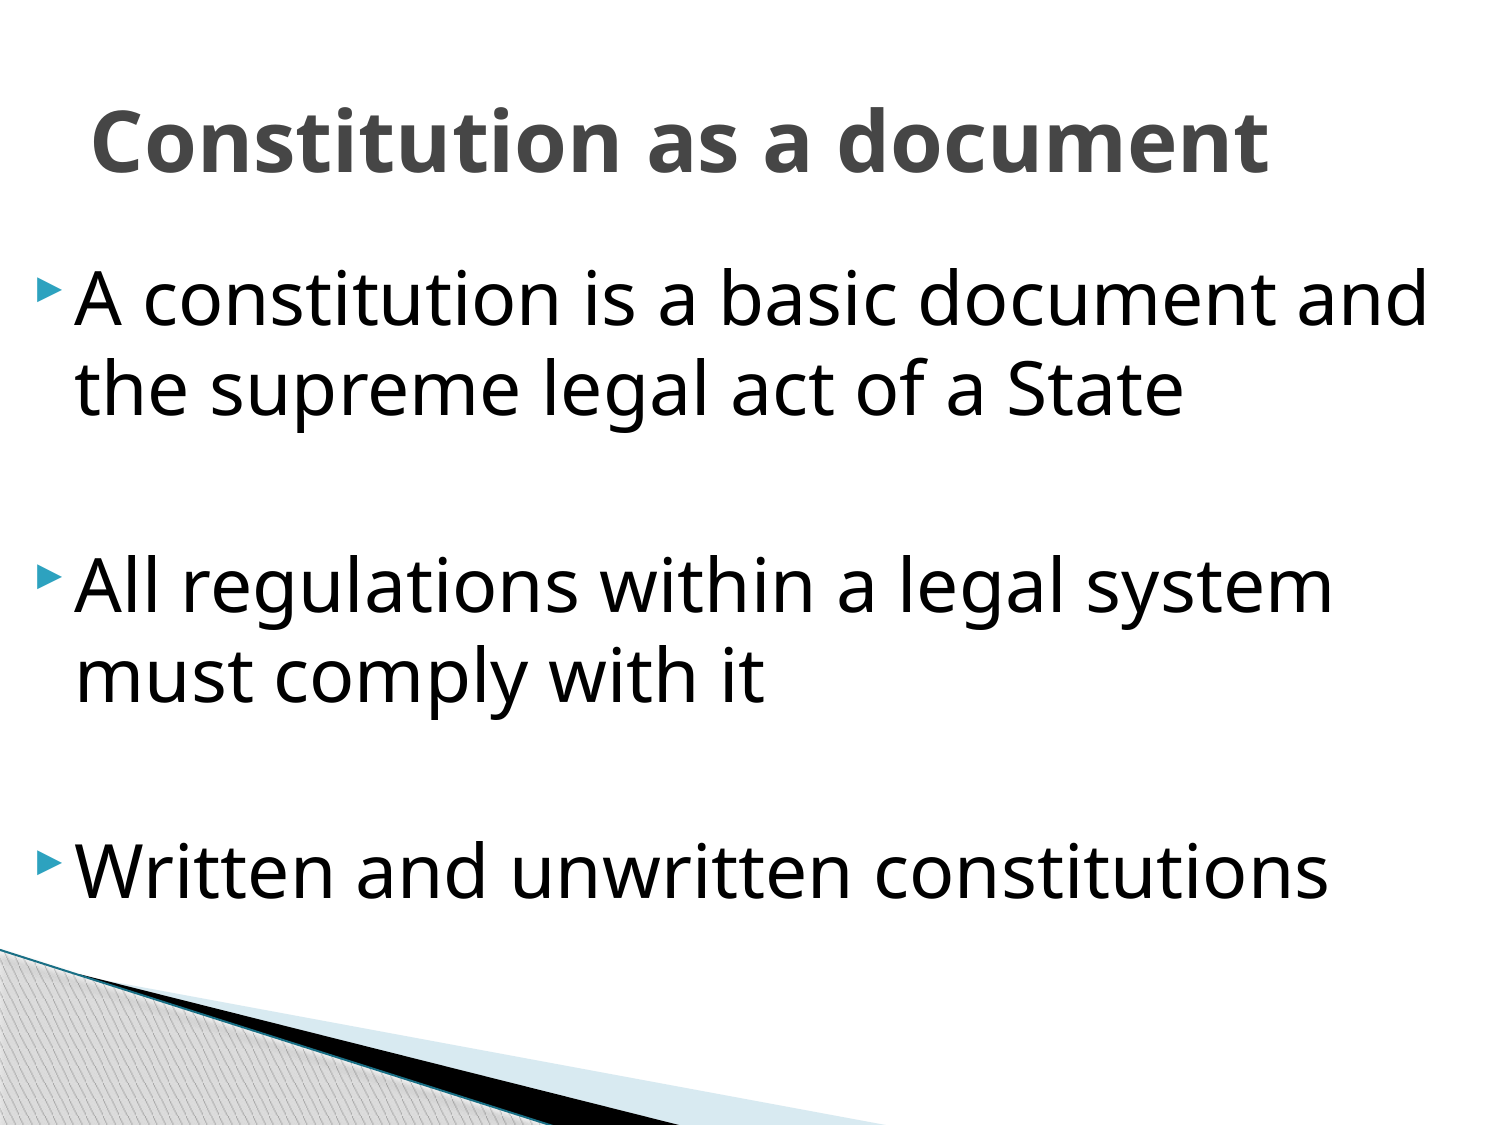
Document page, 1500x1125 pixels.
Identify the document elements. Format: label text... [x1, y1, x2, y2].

list A constitution is a basic document and the supreme legal act of a State All regulations within a legal system must comply with it Written and unwritten constitutions [0, 242, 1500, 986]
title Constitution as a document [75, 45, 1425, 233]
